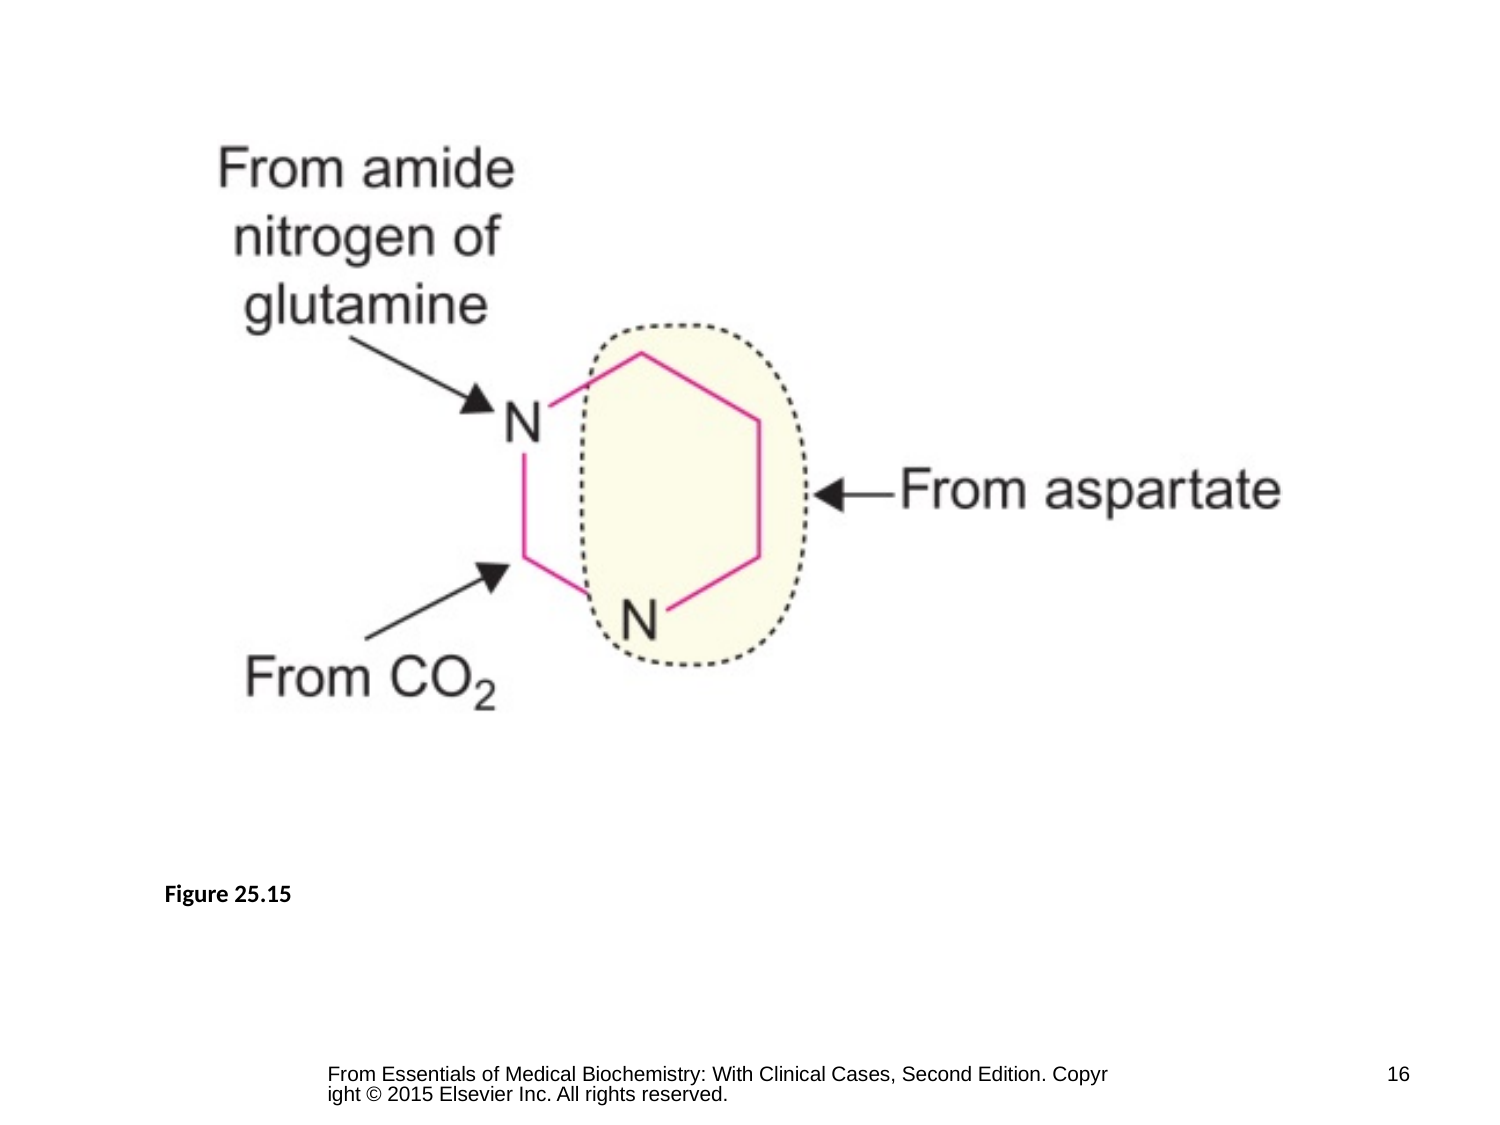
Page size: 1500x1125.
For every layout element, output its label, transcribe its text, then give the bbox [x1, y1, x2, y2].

text_box Figure 25.15 [150, 870, 325, 915]
footer From Essentials of Medical Biochemistry: With Clinical Cases, Second Edition. Copyright © 2015 Elsevier Inc. All rights reserved. [312, 1042, 1074, 1103]
slide_number 16 [1074, 1042, 1425, 1103]
picture [216, 139, 1284, 726]
